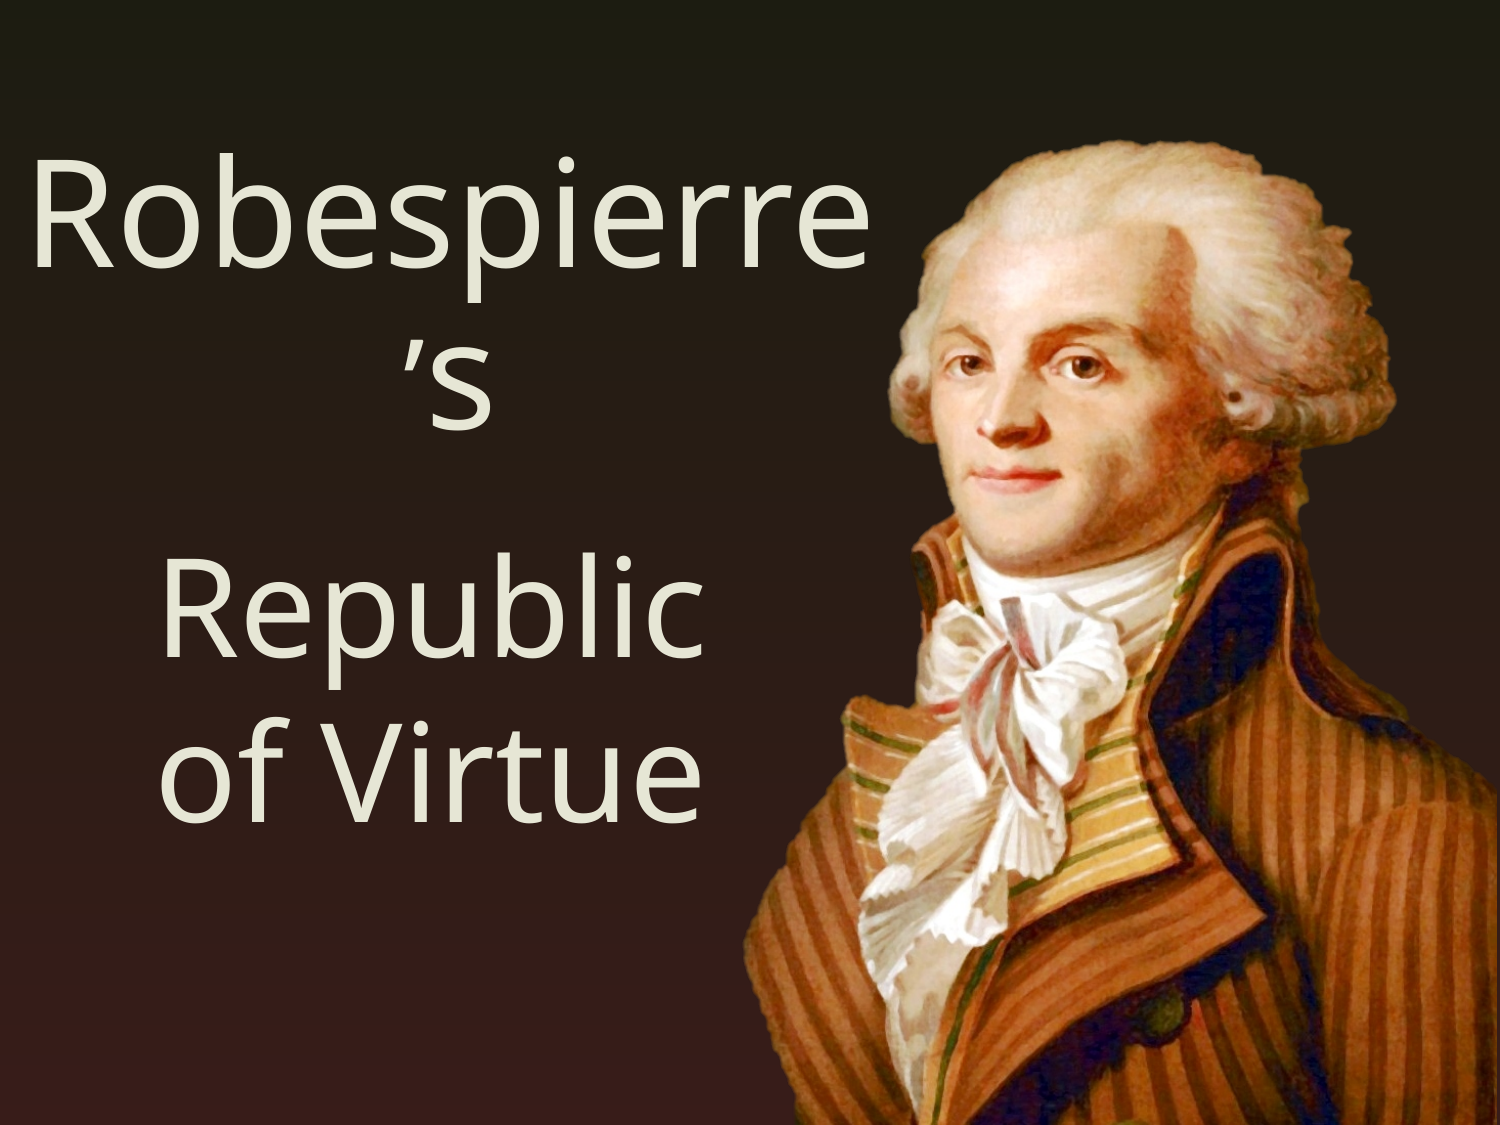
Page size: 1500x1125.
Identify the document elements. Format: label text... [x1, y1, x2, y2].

title Robespierre’s [0, 137, 707, 463]
list Republic of Virtue [74, 512, 707, 913]
picture [712, 77, 1497, 1125]
